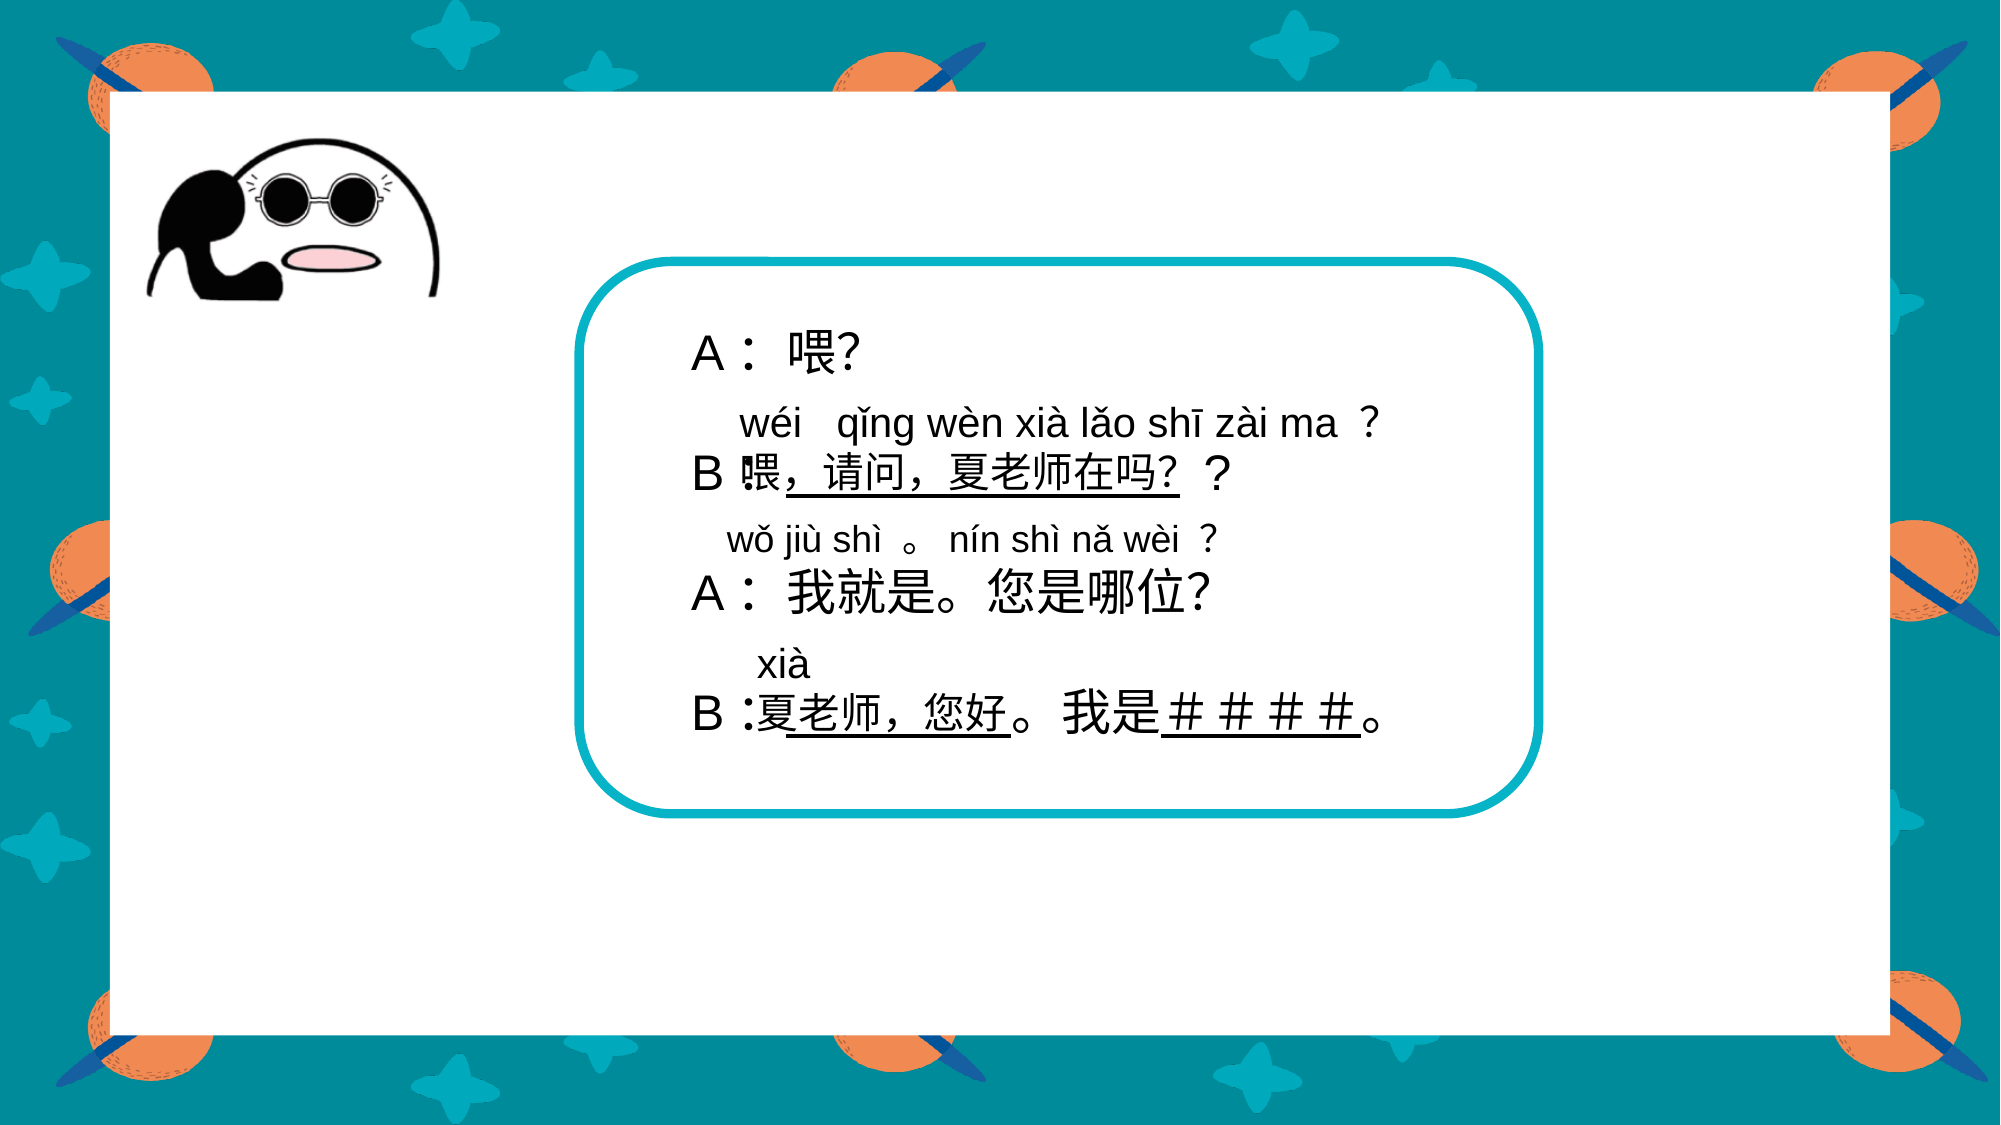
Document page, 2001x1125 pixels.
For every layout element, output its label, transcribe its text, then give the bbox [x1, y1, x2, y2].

text_box A：喂？ B： ? A：我就是。您是哪位？ B： 。我是＃＃＃＃。 [676, 312, 1427, 748]
text_box wǒ jiù shì 。nín shì nǎ wèi ？ [712, 507, 1252, 568]
text_box wéi qǐng wèn xià lǎo shī zài ma ？ 喂，请问，夏老师在吗？ [724, 388, 1416, 503]
text_box xià 夏老师，您好 [742, 629, 1023, 745]
text_box [578, 260, 1540, 815]
picture [0, 0, 2000, 1125]
